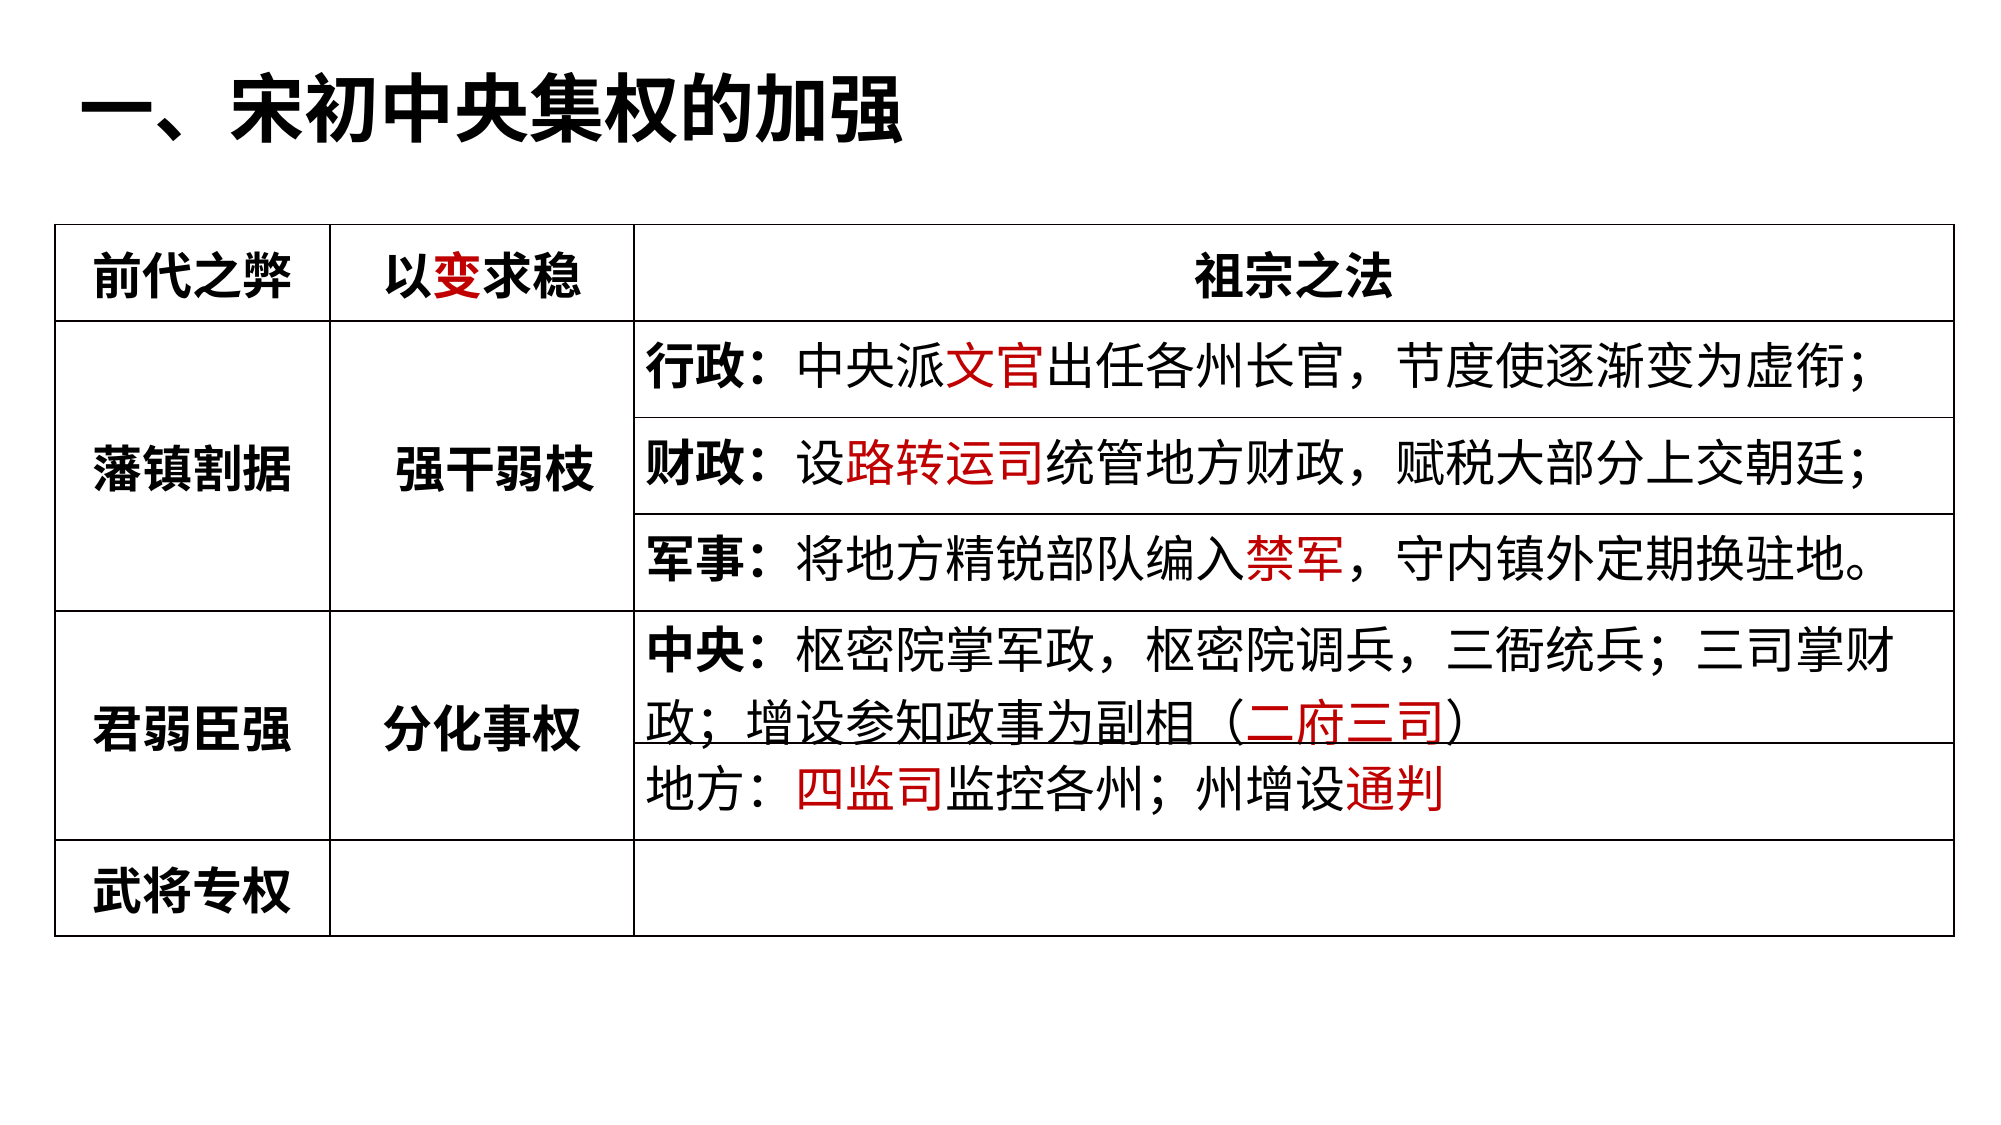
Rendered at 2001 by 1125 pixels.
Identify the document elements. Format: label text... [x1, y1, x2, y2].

table_cell 军事：将地方精锐部队编入禁军，守内镇外定期换驻地。 [635, 515, 1953, 610]
table_header 祖宗之法 [635, 225, 1953, 320]
table_cell [635, 841, 1953, 935]
table_header 以变求稳 [331, 225, 633, 320]
table_header 前代之弊 [56, 225, 329, 320]
table_cell 武将专权 [56, 841, 329, 935]
table_cell 地方：四监司监控各州；州增设通判 [635, 744, 1953, 839]
table_cell 行政：中央派文官出任各州长官，节度使逐渐变为虚衔； [635, 322, 1953, 417]
table_cell 君弱臣强 [56, 612, 329, 839]
table_cell 强干弱枝 [331, 322, 633, 610]
table_cell 藩镇割据 [56, 322, 329, 610]
table_cell 财政：设路转运司统管地方财政，赋税大部分上交朝廷； [635, 418, 1953, 513]
table_cell 分化事权 [331, 612, 633, 839]
table_cell 中央：枢密院掌军政，枢密院调兵，三衙统兵；三司掌财政；增设参知政事为副相（二府三司） [635, 612, 1953, 742]
table_cell [331, 841, 633, 935]
text_box 一、宋初中央集权的加强 [64, 53, 956, 159]
